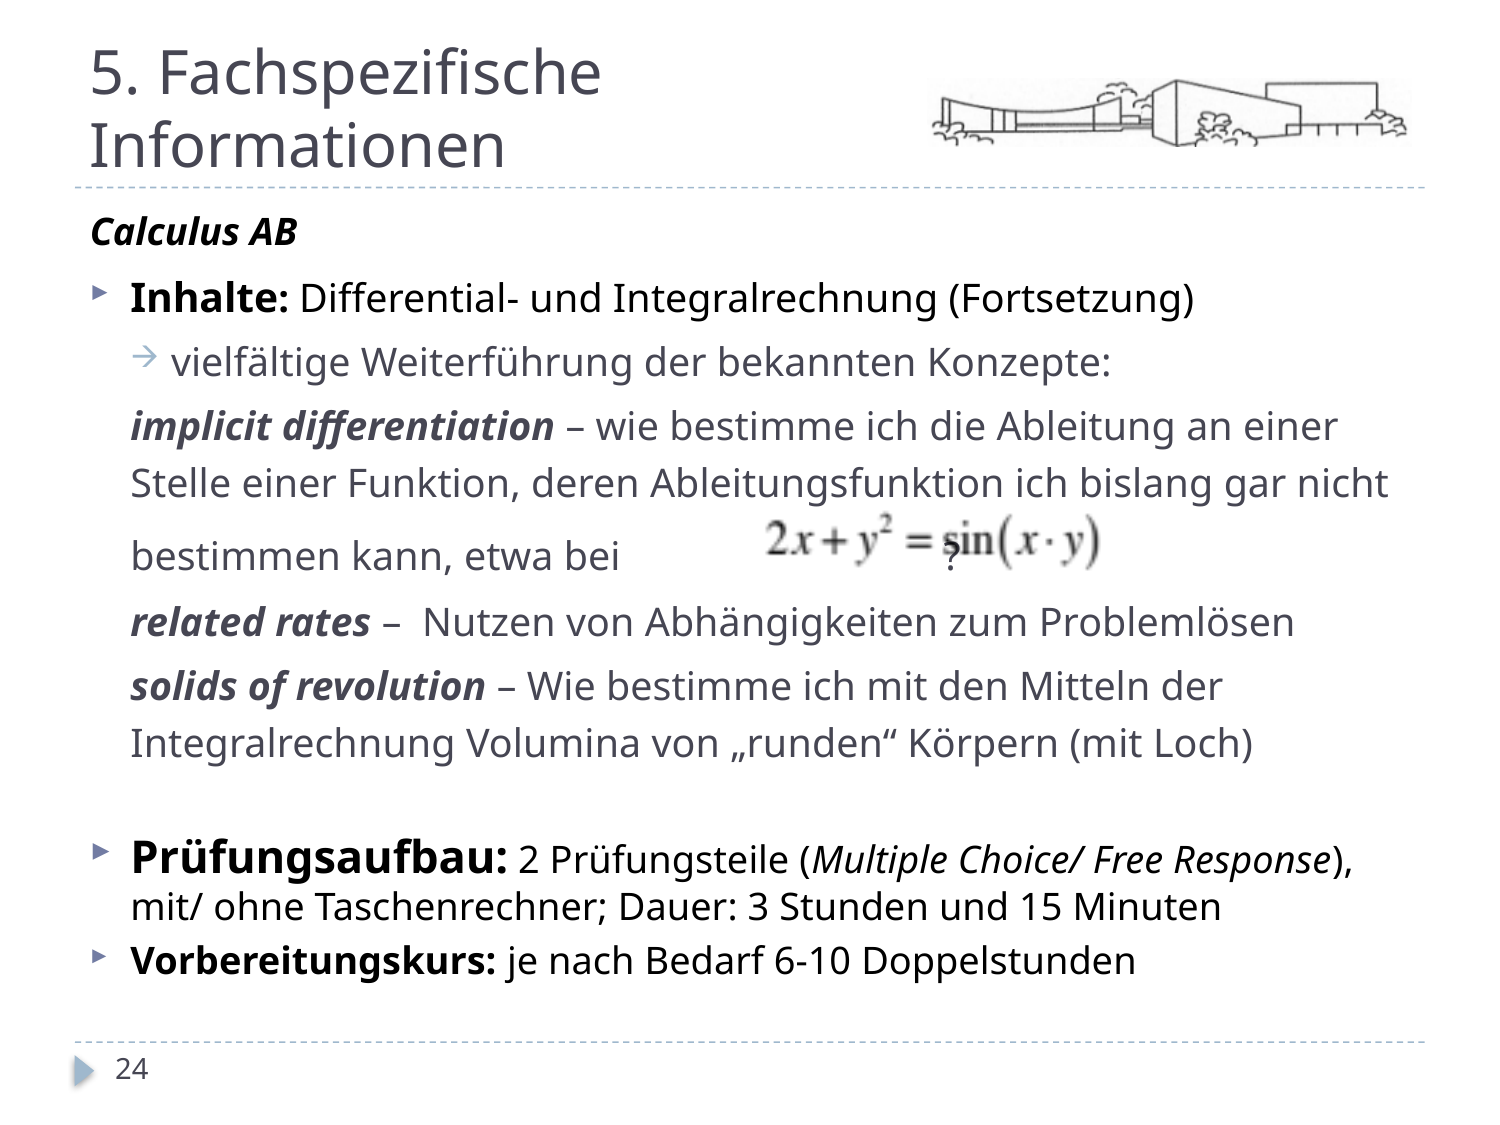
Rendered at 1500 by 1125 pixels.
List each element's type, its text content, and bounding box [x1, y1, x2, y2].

slide_number 24 [100, 1042, 426, 1103]
title 5. Fachspezifische Informationen [75, 24, 1425, 188]
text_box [761, 503, 1102, 575]
list Calculus AB Inhalte: Differential- und Integralrechnung (Fortsetzung) vielfältige Weiterführung der bekannten Konzepte: implicit differentiation – wie bestimme ich die Ableitung an einer Stelle einer Funktion, deren Ableitungsfunktion ich bislang gar nicht bestimmen kann, etwa bei ? related rates – Nutzen von Abhängigkeiten zum Problemlösen solids of revolution – Wie bestimme ich mit den Mitteln der Integralrechnung Volumina von „runden“ Körpern (mit Loch) Prüfungsaufbau: 2 Prüfungsteile (Multiple Choice/ Free Response), mit/ ohne Taschenrechner; Dauer: 3 Stunden und 15 Minuten Vorbereitungskurs: je nach Bedarf 6-10 Doppelstunden [75, 200, 1425, 1010]
picture [926, 77, 1412, 147]
